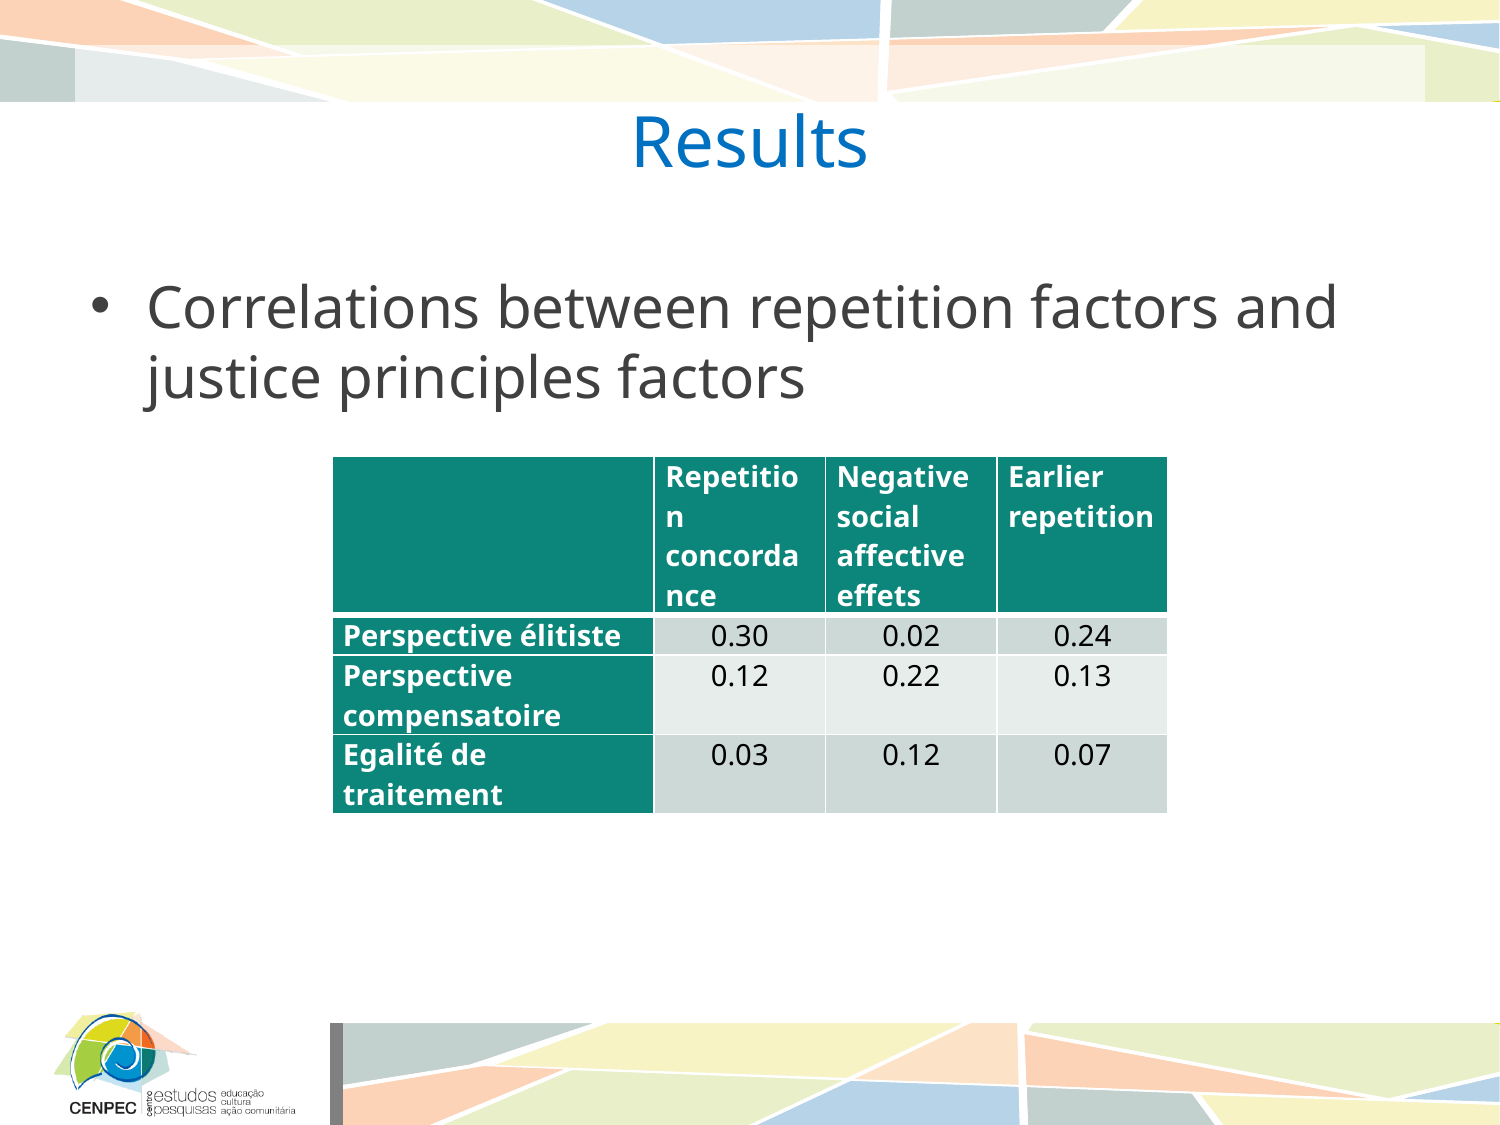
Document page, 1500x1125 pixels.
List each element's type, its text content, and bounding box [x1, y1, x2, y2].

table_cell 0.07 [998, 735, 1167, 813]
table_cell Perspective élitiste [333, 618, 653, 654]
table_cell 0.12 [826, 735, 996, 813]
list Correlations between repetition factors and justice principles factors [75, 262, 1425, 1005]
table_header Repetition concordance [655, 457, 825, 612]
table_cell 0.30 [655, 618, 825, 654]
table_cell 0.03 [655, 735, 825, 813]
table_cell Egalité de traitement [333, 735, 653, 813]
table_cell 0.02 [826, 618, 996, 654]
table_cell 0.24 [998, 618, 1167, 654]
table_cell 0.22 [826, 656, 996, 734]
title Results [75, 45, 1425, 233]
table_cell Perspective compensatoire [333, 656, 653, 734]
table_cell 0.12 [655, 656, 825, 734]
picture [53, 1011, 302, 1120]
table_header [333, 457, 653, 612]
table_header Negative social affective effets [826, 457, 996, 612]
table_cell 0.13 [998, 656, 1167, 734]
table_header Earlier repetition [998, 457, 1167, 612]
slide_number 18 [1074, 1042, 1425, 1103]
